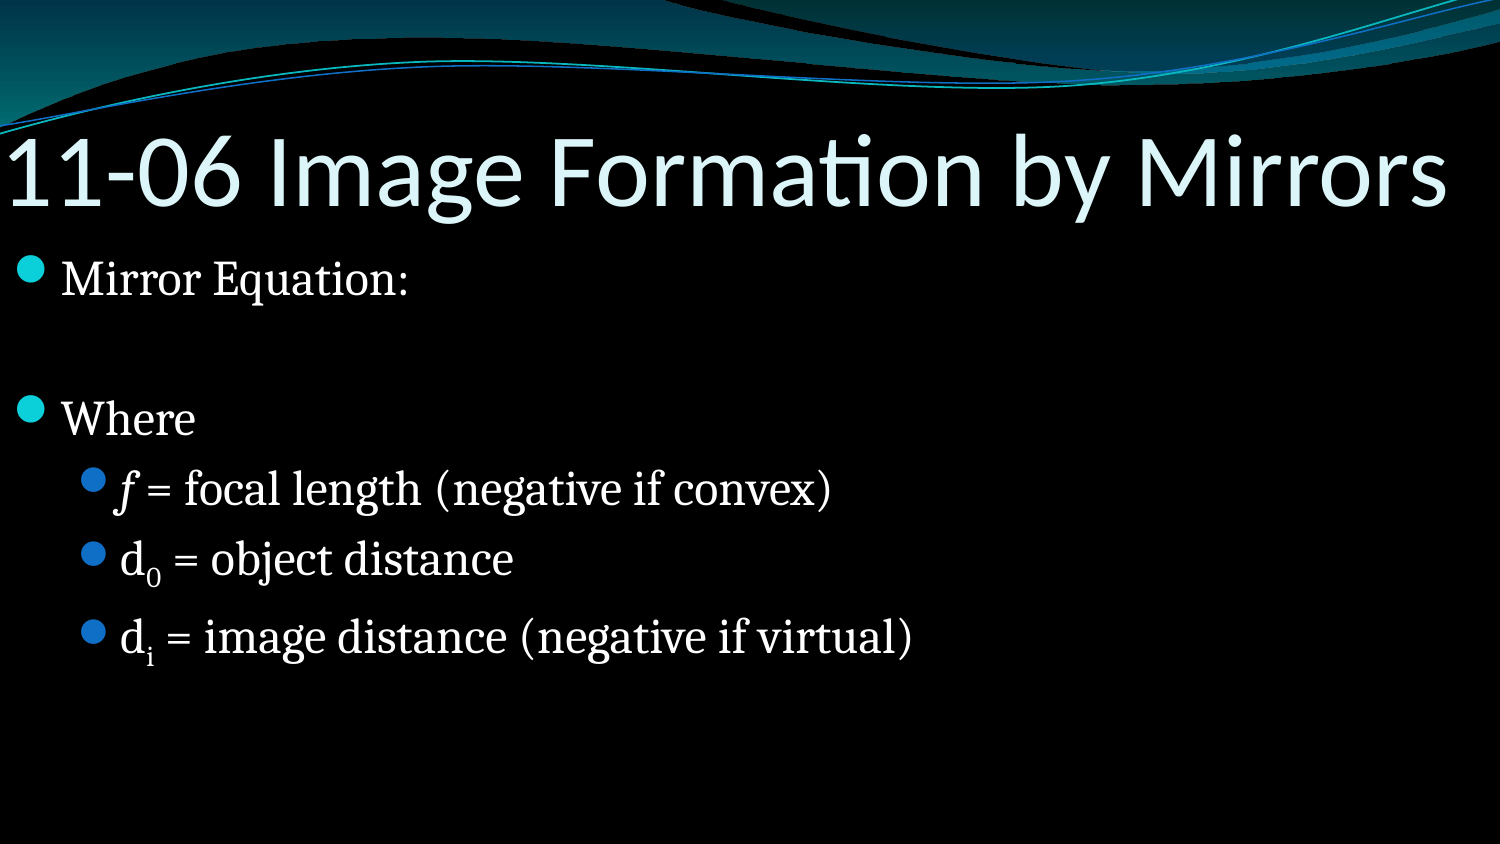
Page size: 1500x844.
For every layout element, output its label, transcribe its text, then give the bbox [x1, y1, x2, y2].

title 11-06 Image Formation by Mirrors [0, 38, 1500, 228]
